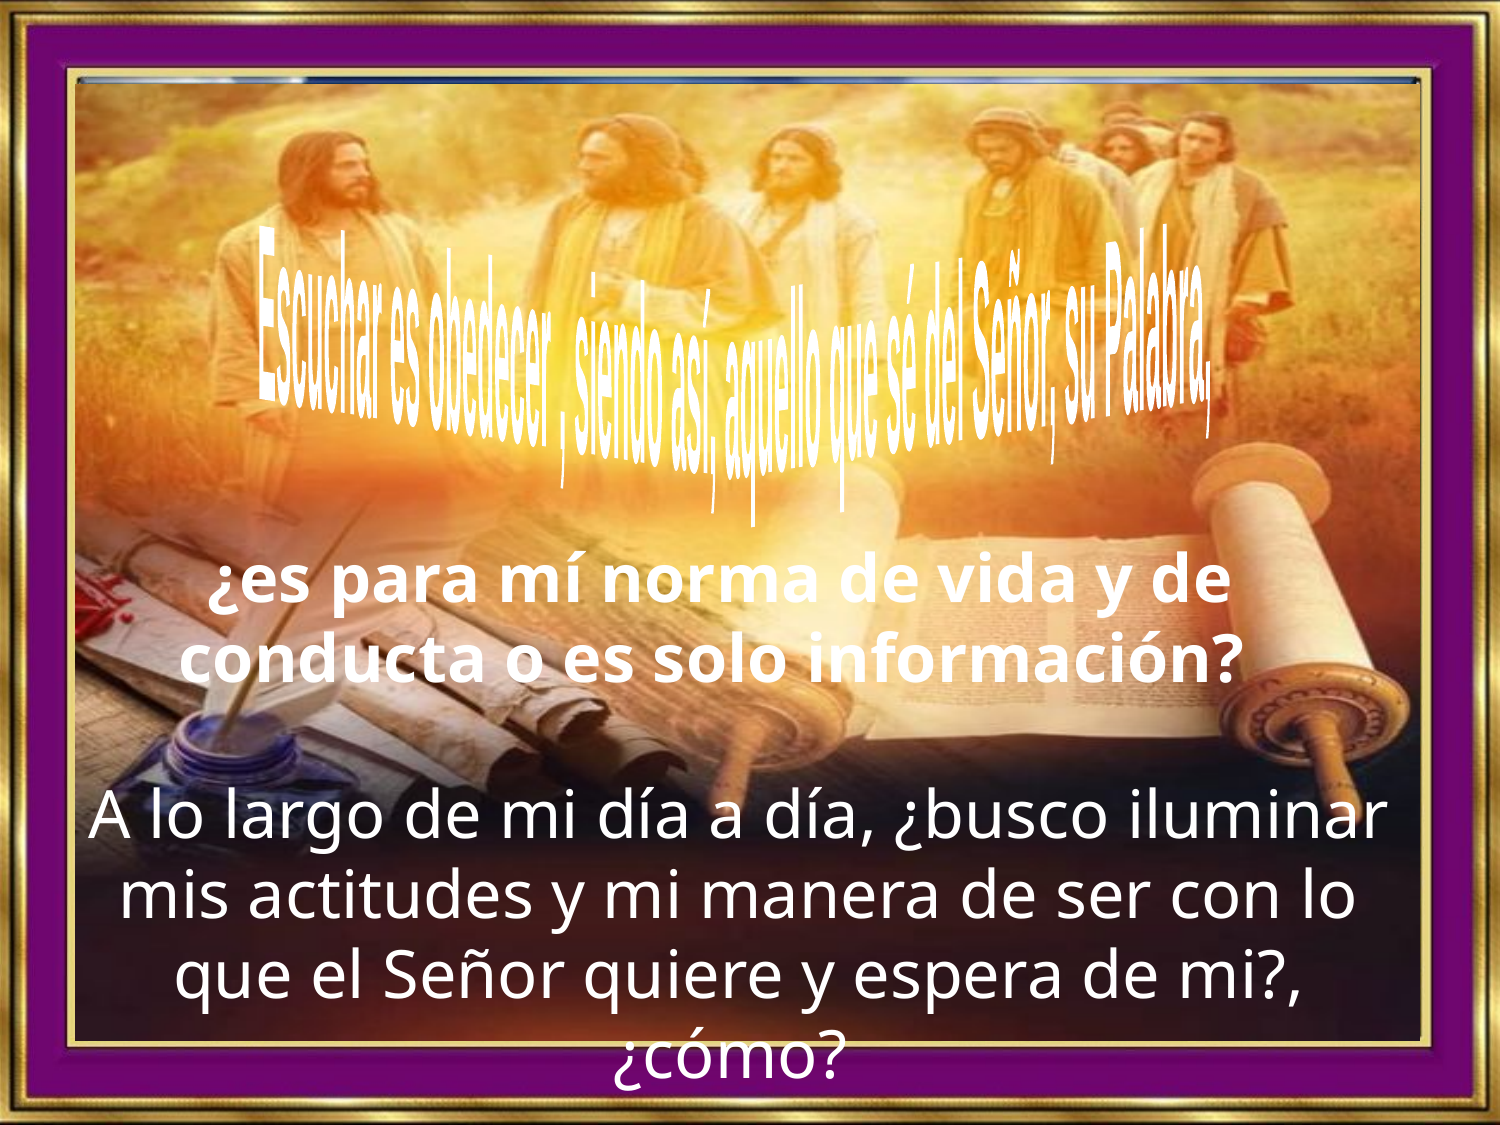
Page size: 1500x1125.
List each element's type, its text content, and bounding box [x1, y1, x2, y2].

text_box A lo largo de mi día a día, ¿busco iluminar mis actitudes y mi manera de ser con lo que el Señor quiere y espera de mi?, ¿cómo? [58, 764, 1420, 1099]
picture [0, 0, 1500, 1125]
